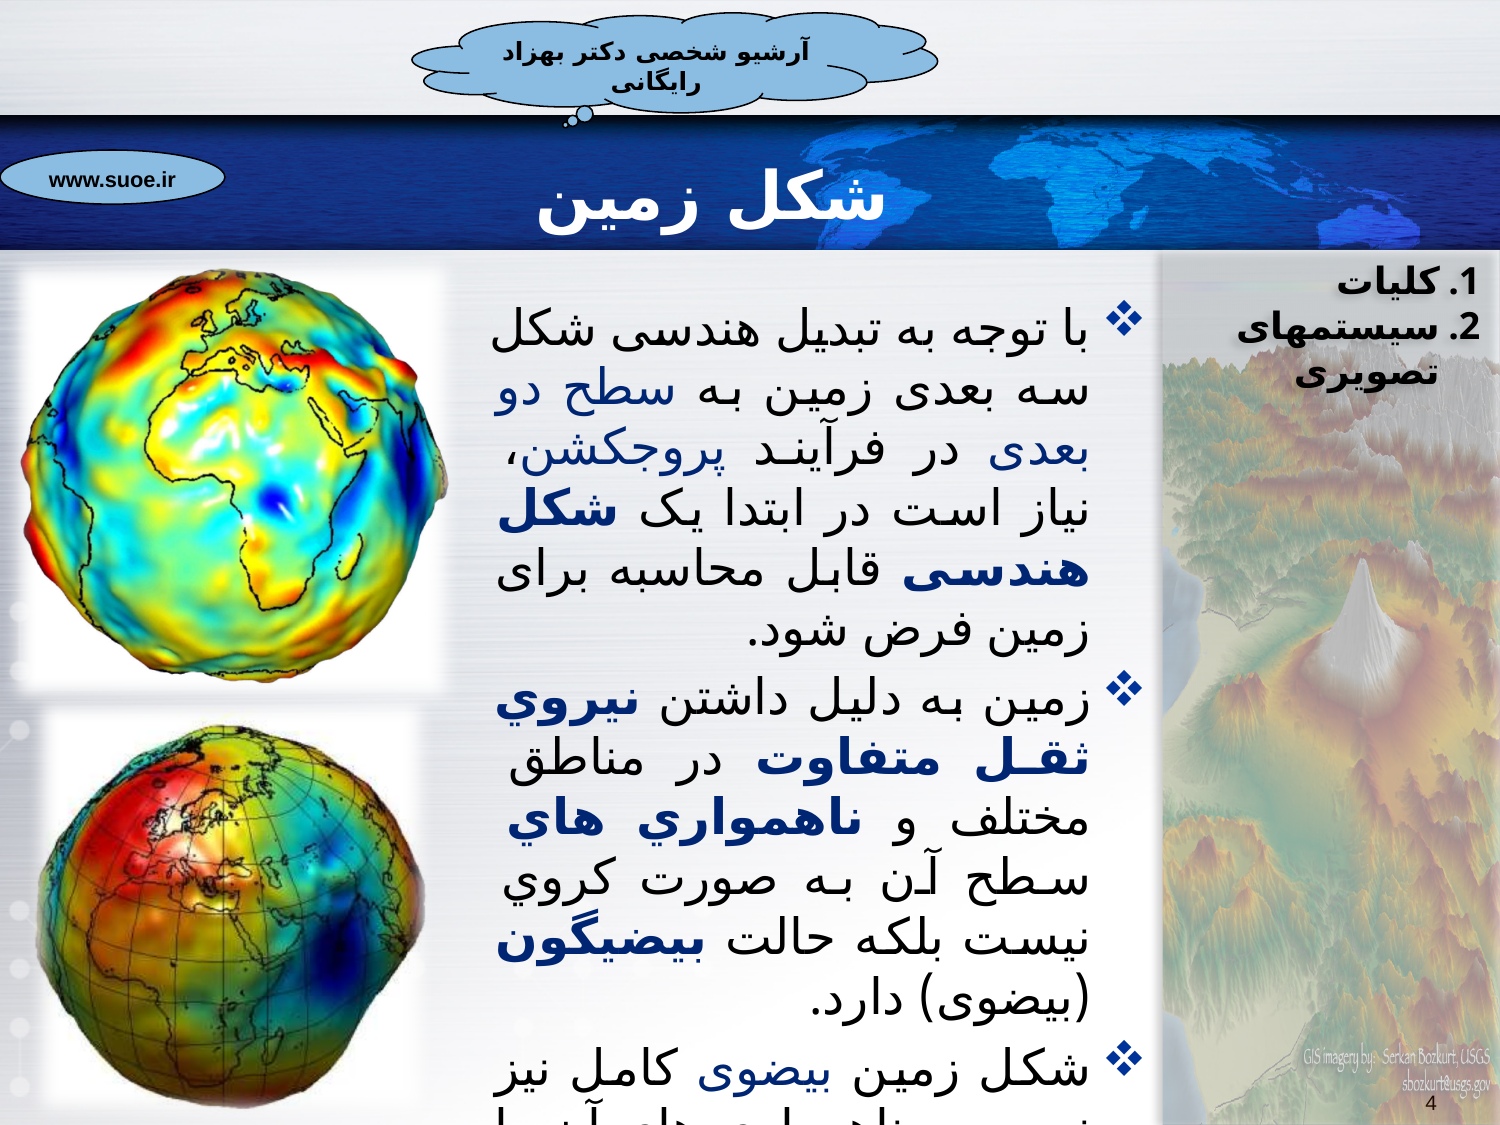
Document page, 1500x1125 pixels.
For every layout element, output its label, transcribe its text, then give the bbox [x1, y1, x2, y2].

text_box کلیات سیستمهای تصویری [1162, 249, 1500, 1125]
list با توجه به تبدیل هندسی شکل سه بعدی زمین به سطح دو بعدی در فرآیند پروجکشن، نیاز است در ابتدا یک شکل هندسی قابل محاسبه برای زمین فرض شود. زمین به دلیل داشتن نیروي ثقل متفاوت در مناطق مختلف و ناهمواري هاي سطح آن به صورت کروي نیست بلکه حالت بیضیگون (بیضوی) دارد. شکل زمین بیضوی کامل نیز نیست و ناهمواری های آن را از حالت بیضوی خارج نموده اند. [474, 287, 1151, 1101]
picture [0, 0, 1500, 1125]
slide_number 4 [1362, 1081, 1500, 1125]
title شکل زمین [99, 152, 1326, 233]
